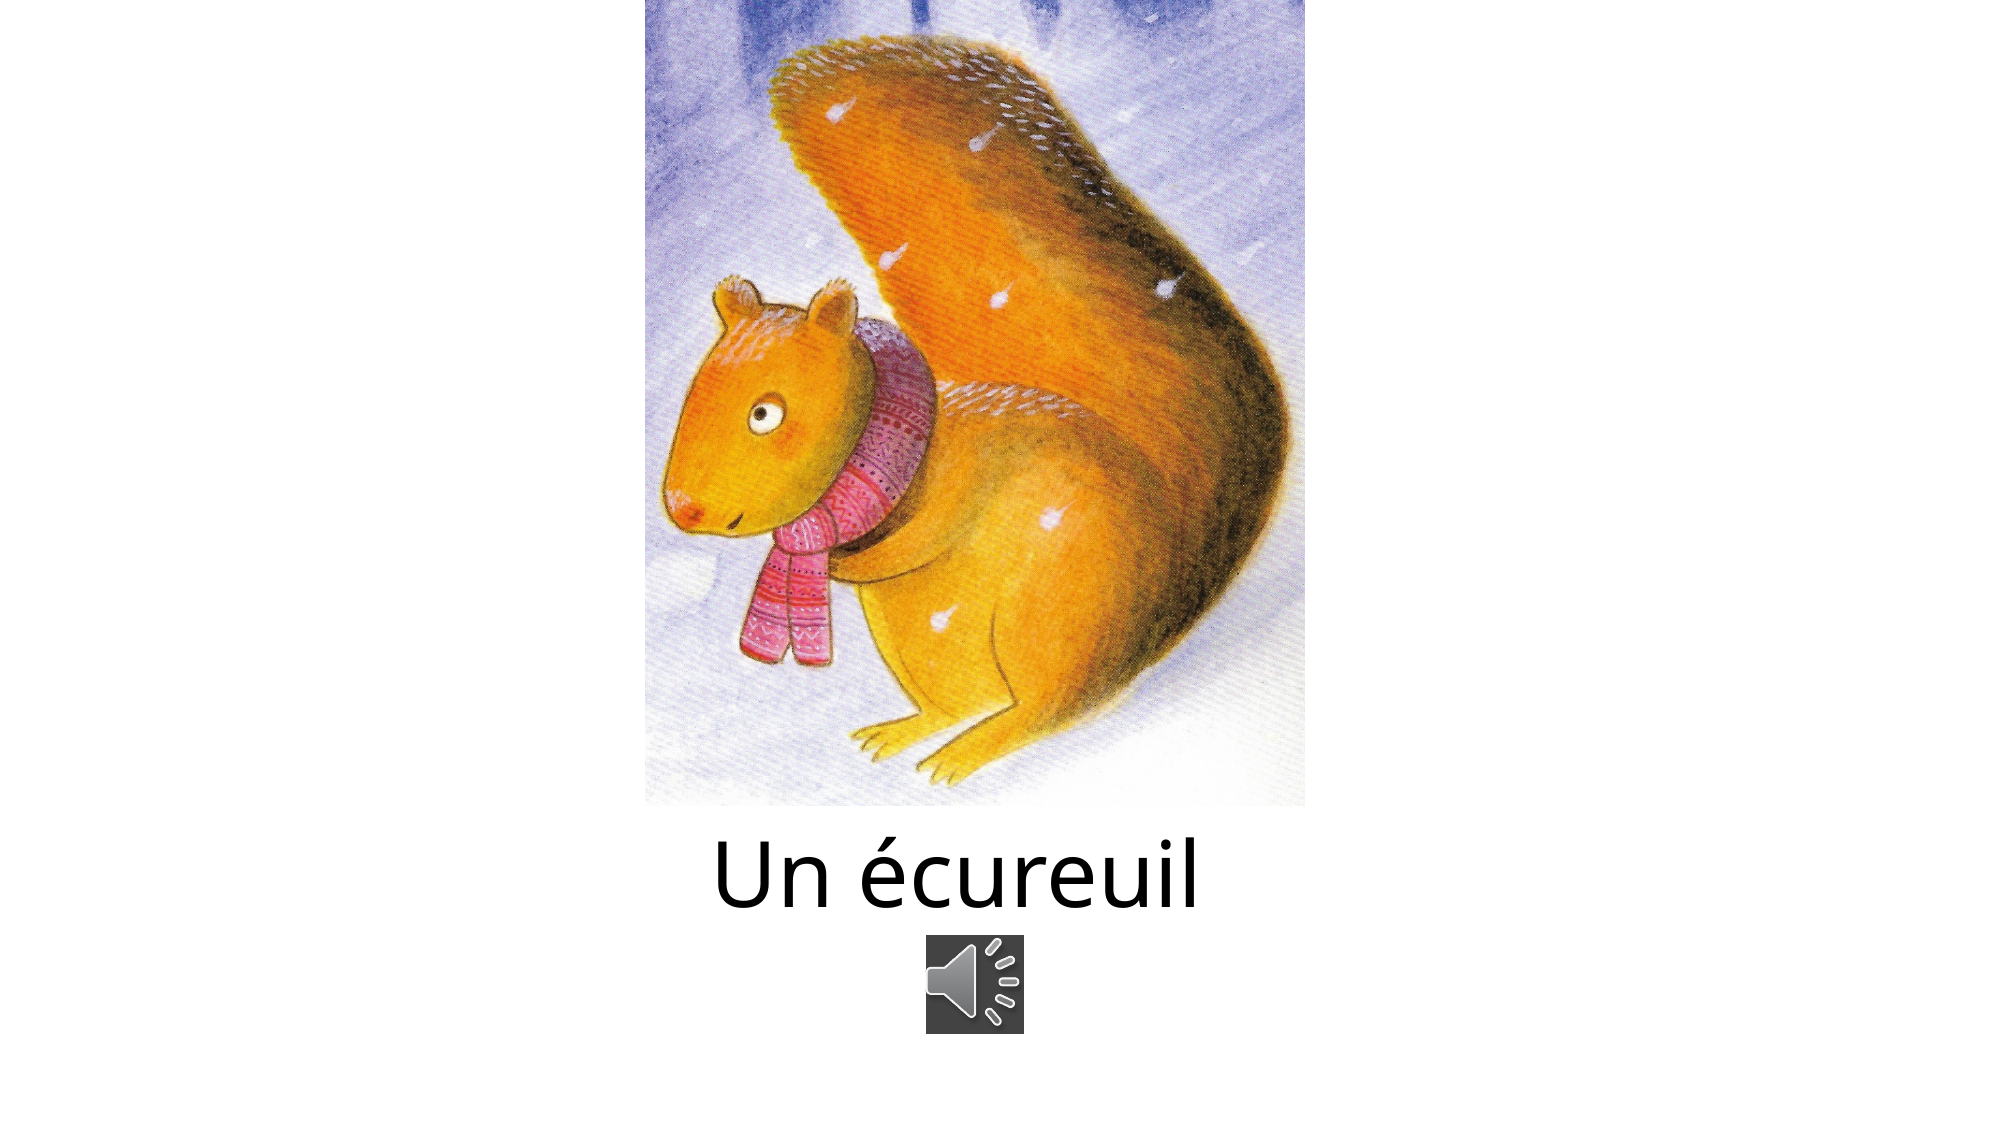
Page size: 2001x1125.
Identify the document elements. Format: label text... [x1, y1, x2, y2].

picture [645, 0, 1305, 806]
picture [924, 934, 1025, 1035]
text_box Un écureuil [695, 808, 1853, 933]
